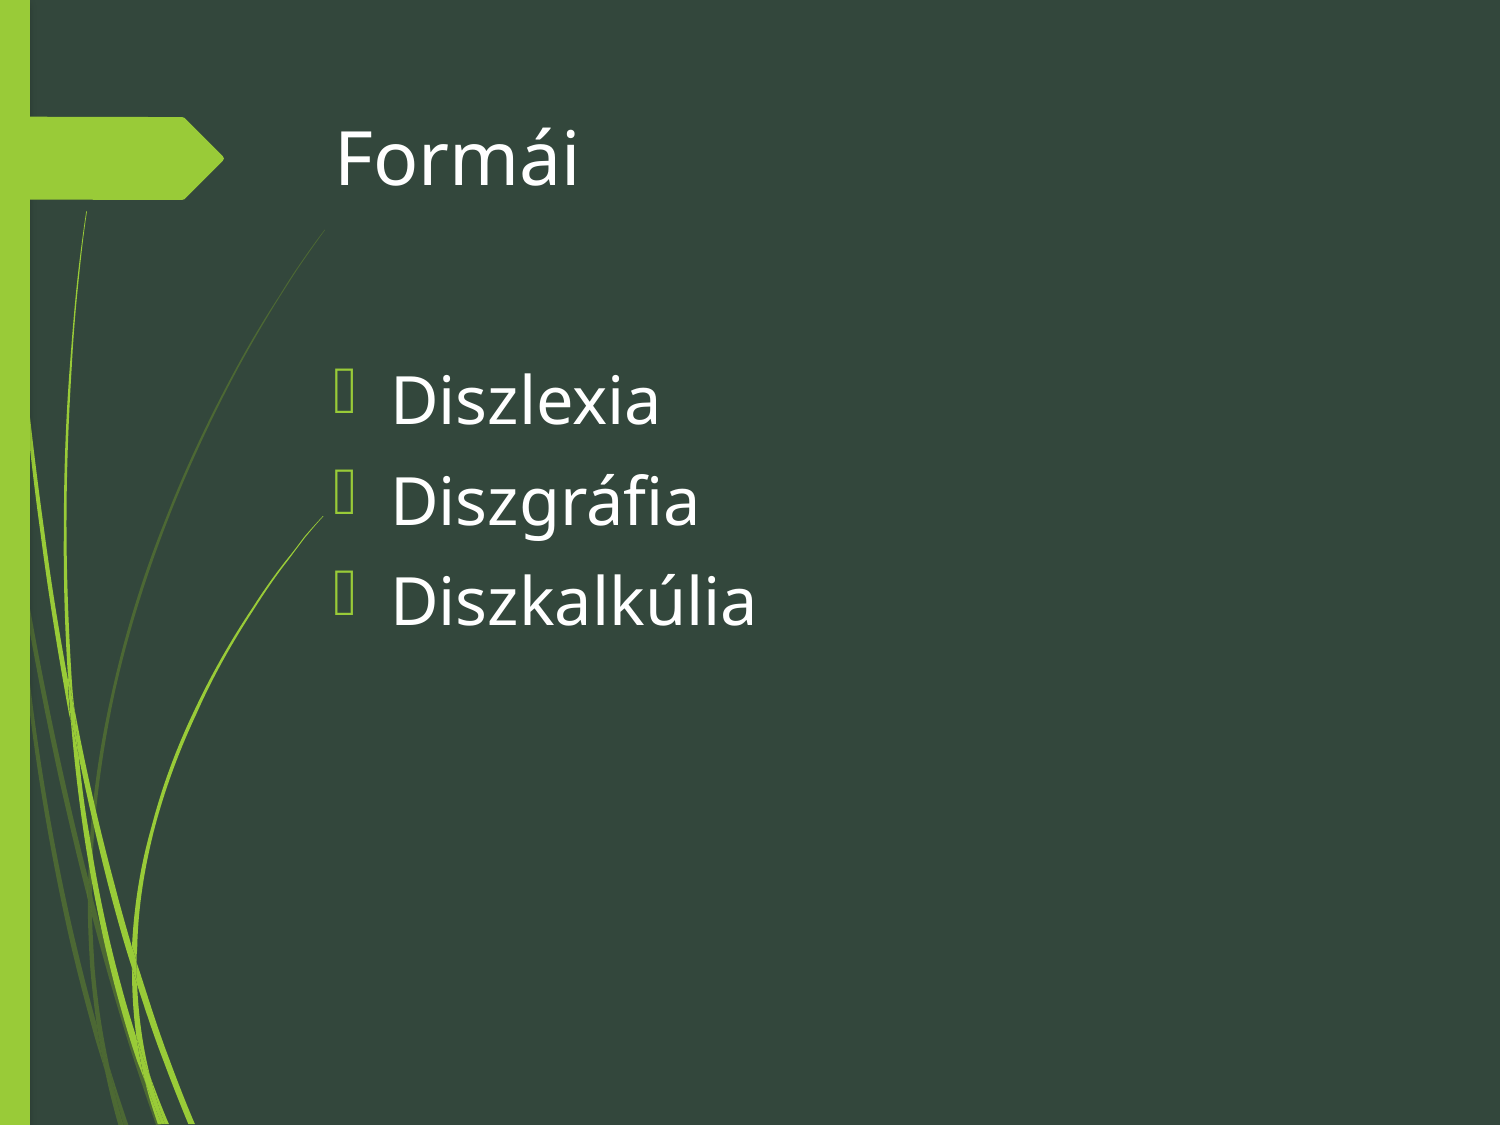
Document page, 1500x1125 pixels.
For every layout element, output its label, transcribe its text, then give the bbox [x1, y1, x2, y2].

list Diszlexia Diszgráfia Diszkalkúlia [318, 350, 1400, 970]
title Formái [319, 102, 1400, 313]
